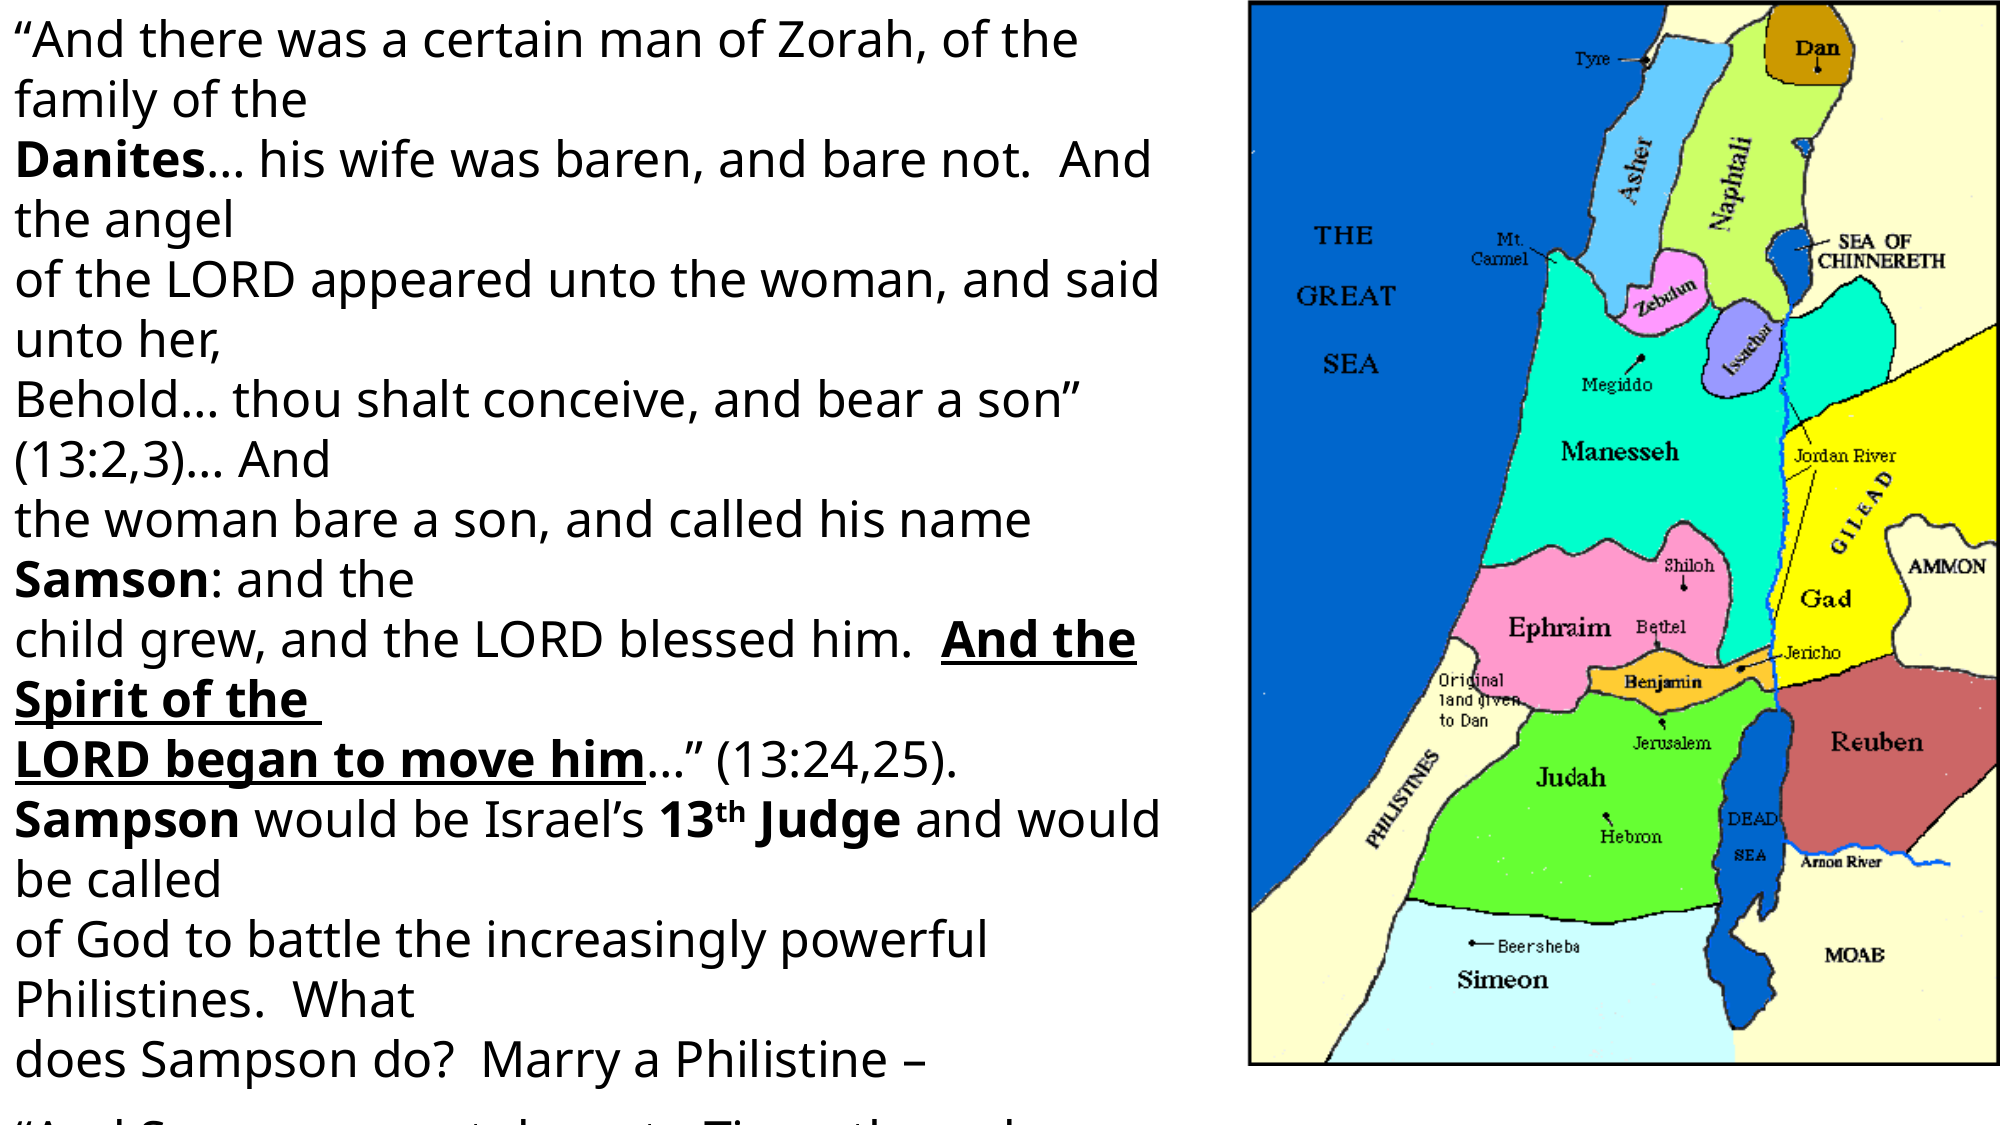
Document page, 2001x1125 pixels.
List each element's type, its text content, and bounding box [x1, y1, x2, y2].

picture [1245, 0, 2000, 1066]
text_box “And there was a certain man of Zorah, of the family of the Danites… his wife was baren, and bare not. And the angel of the LORD appeared unto the woman, and said unto her, Behold… thou shalt conceive, and bear a son” (13:2,3)… And the woman bare a son, and called his name Samson: and the child grew, and the LORD blessed him. And the Spirit of the LORD began to move him…” (13:24,25). Sampson would be Israel’s 13th Judge and would be called of God to battle the increasingly powerful Philistines. What does Sampson do? Marry a Philistine – “And Sampson went down to Timnath, and saw a woman… of the daughters of the Philistines. And he came up and told his father and his mother… get her for me to wife” (14:1,2). It seemed bizarre to his parents that Sampson would want to marry an enemy of Israel and forbidden by the Law of Moses (Deut. 7:3), but they didn’t know that this time the LORD would use it for good. [0, 0, 1246, 1125]
